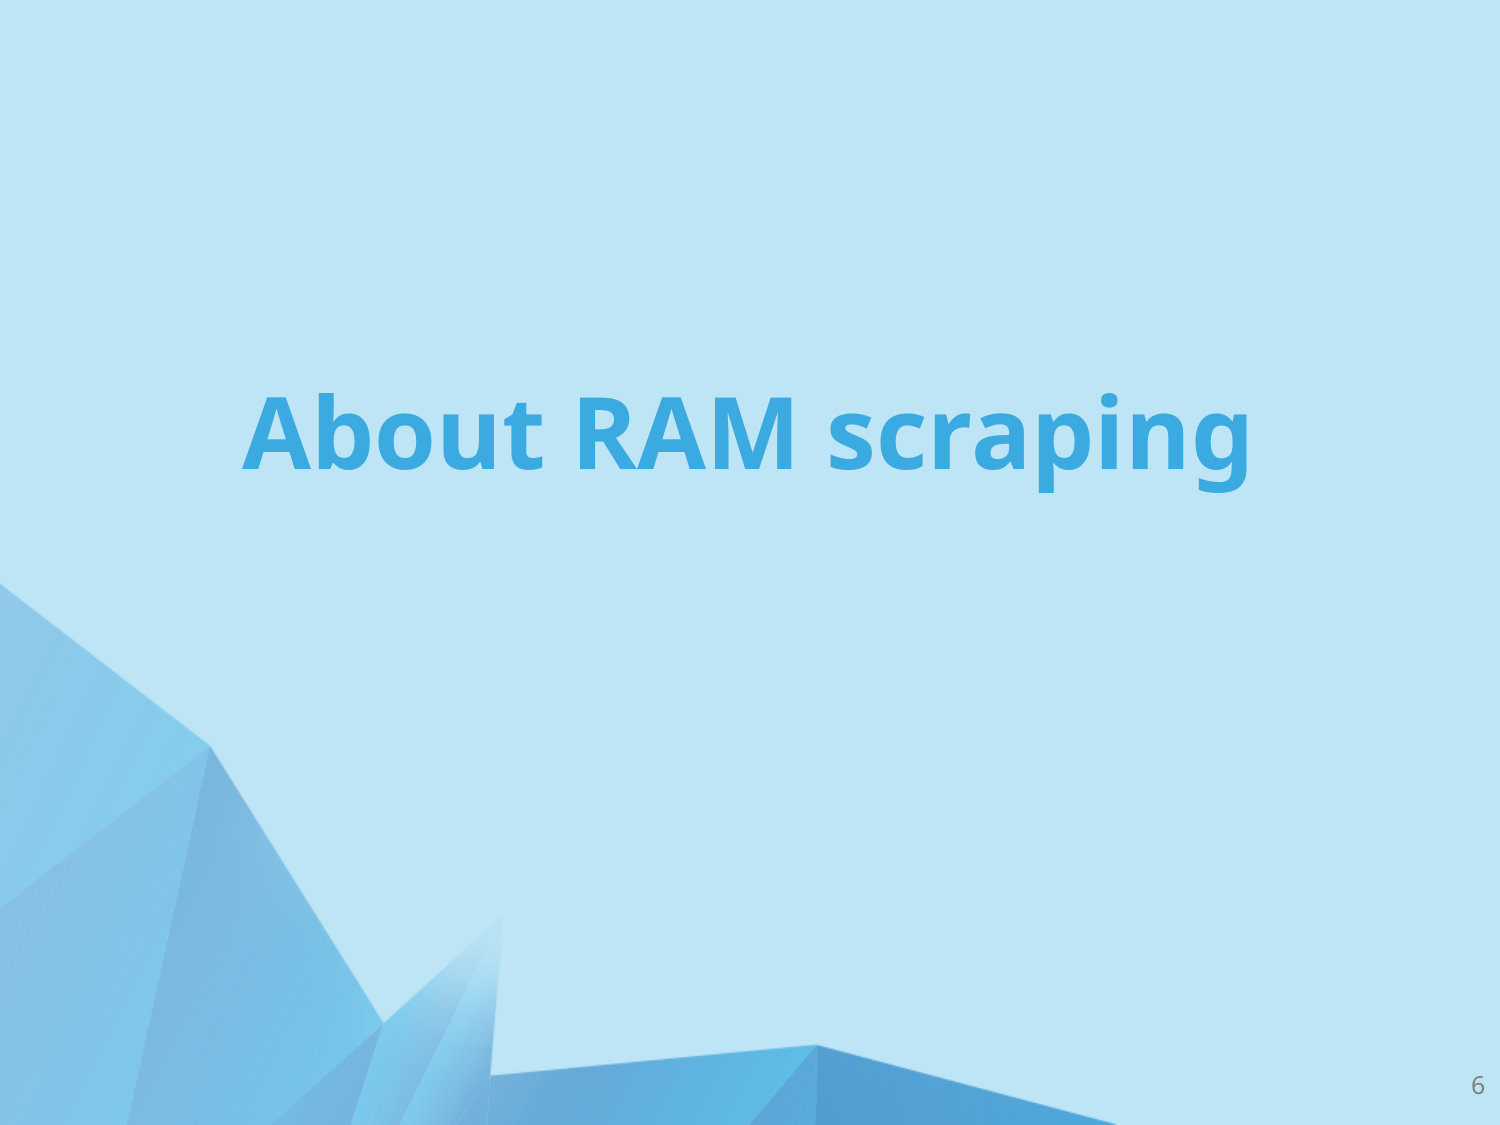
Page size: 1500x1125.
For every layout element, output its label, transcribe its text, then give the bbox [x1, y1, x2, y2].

slide_number 6 [1371, 1062, 1500, 1104]
list About RAM scraping [21, 362, 1477, 488]
picture [0, 0, 1500, 1125]
